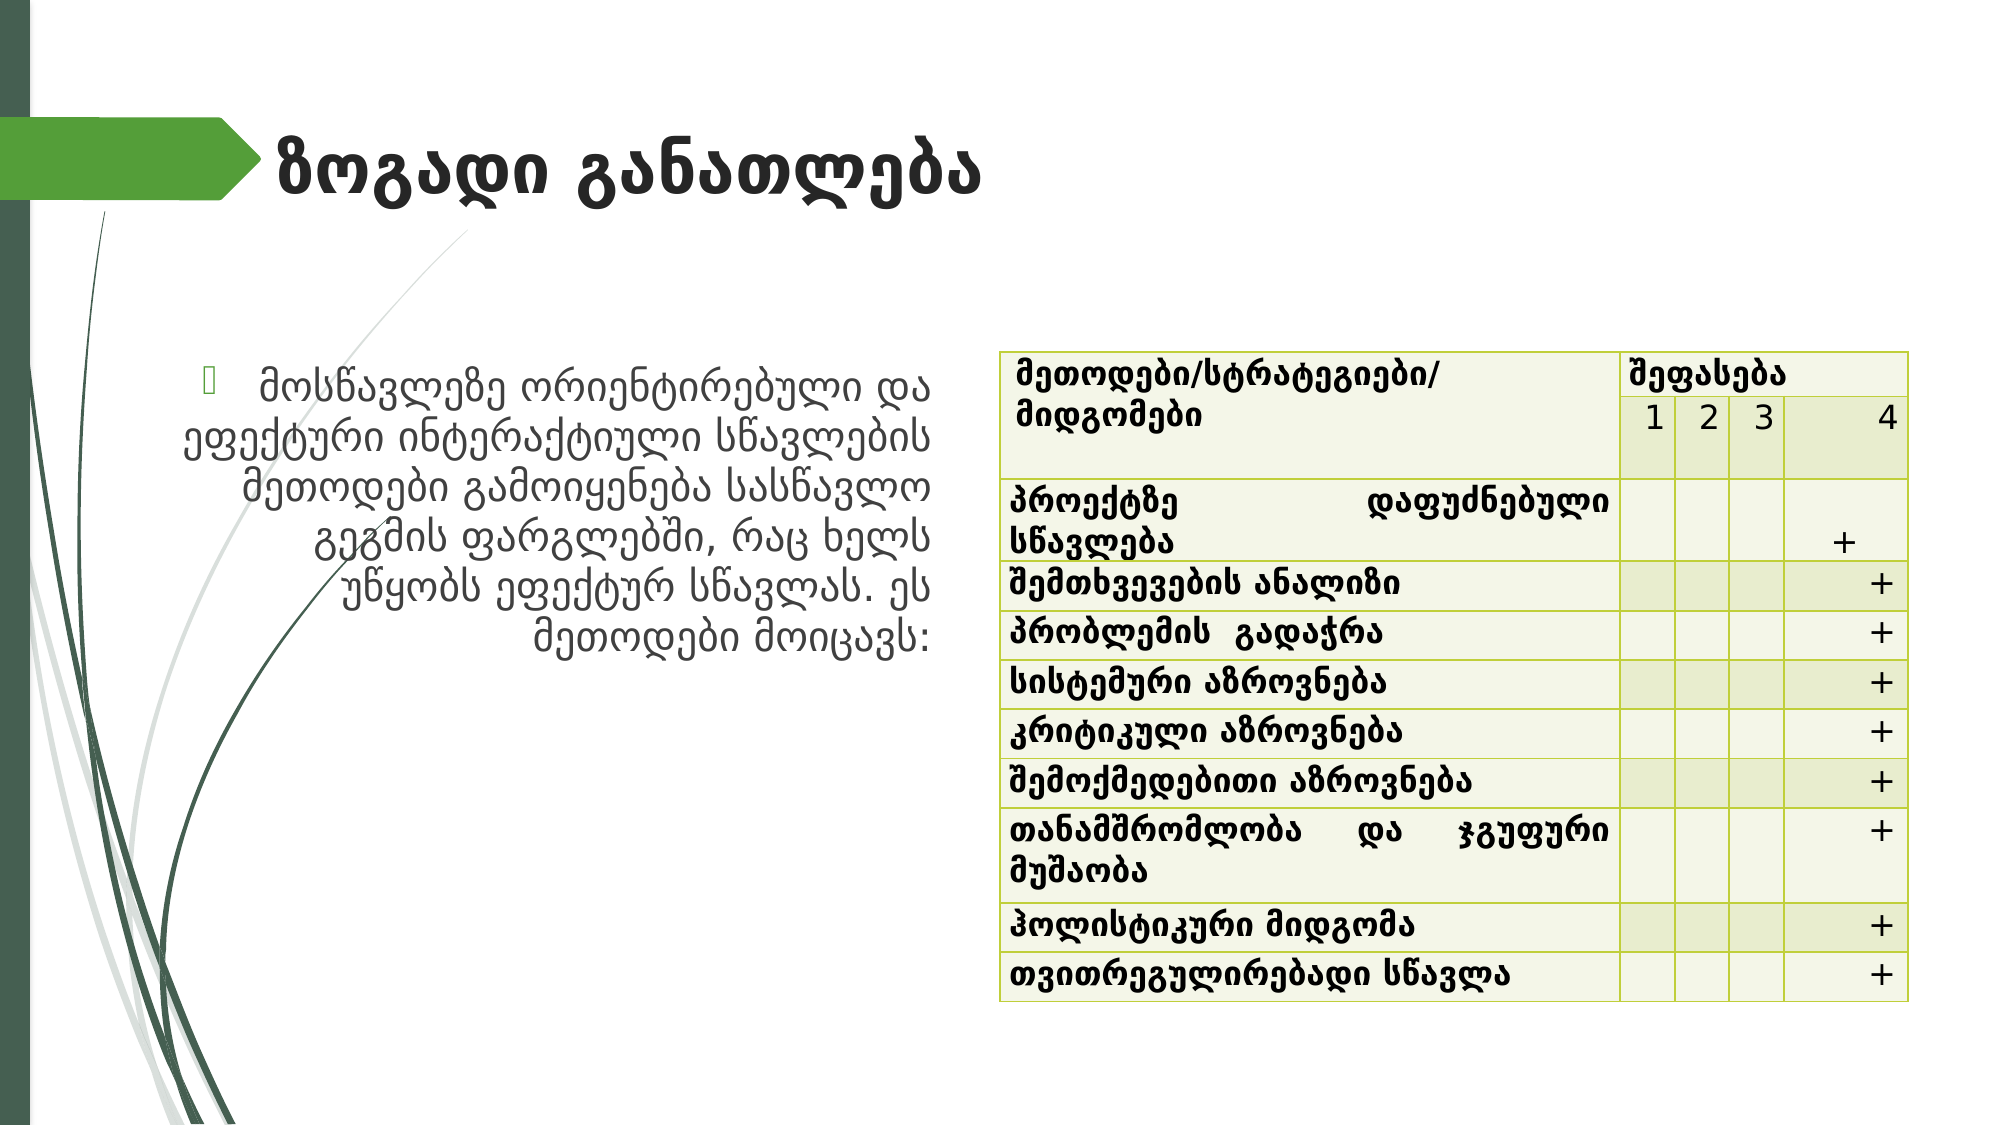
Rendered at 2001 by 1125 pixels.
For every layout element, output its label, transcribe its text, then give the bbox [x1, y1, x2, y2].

table_cell ჰოლისტიკური მიდგომა [1001, 904, 1619, 951]
table_cell [1676, 759, 1728, 807]
table_cell + [1785, 710, 1907, 758]
table_cell [1730, 661, 1783, 708]
table_cell + [1785, 759, 1907, 807]
table_cell [1676, 809, 1728, 902]
table_cell [1676, 904, 1728, 951]
table_cell პრობლემის გადაჭრა [1001, 612, 1619, 659]
table_cell [1676, 480, 1728, 560]
table_cell პროექტზე დაფუძნებული სწავლება [1001, 480, 1619, 560]
table_header შეფასება [1621, 353, 1907, 396]
table_cell შემთხვევების ანალიზი [1001, 562, 1619, 610]
table_cell [1730, 612, 1783, 659]
table_cell [1621, 809, 1674, 902]
table_cell [1730, 809, 1783, 902]
table_cell 1 [1621, 397, 1674, 478]
table_cell [1676, 710, 1728, 758]
table_cell [1621, 710, 1674, 758]
table_cell 4 [1785, 397, 1907, 478]
table_header მეთოდები/სტრატეგიები/მიდგომები [1001, 353, 1619, 478]
table_cell [1676, 661, 1728, 708]
table_cell [1621, 480, 1674, 560]
table_cell [1621, 661, 1674, 708]
table_cell + [1785, 661, 1907, 708]
table_cell [1730, 904, 1783, 951]
table_cell [1676, 562, 1728, 610]
table_cell შემოქმედებითი აზროვნება [1001, 759, 1619, 807]
table_cell [1676, 953, 1728, 1001]
table_cell კრიტიკული აზროვნება [1001, 710, 1619, 758]
table_cell + [1785, 562, 1907, 610]
list მოსწავლეზე ორიენტირებული და ეფექტური ინტერაქტიული სწავლების მეთოდები გამოიყენება სასწავლო გეგმის ფარგლებში, რაც ხელს უწყობს ეფექტურ სწავლას. ეს მეთოდები მოიცავს: [97, 351, 948, 912]
table_cell [1621, 904, 1674, 951]
table_cell + [1785, 953, 1907, 1001]
table_cell [1730, 759, 1783, 807]
table_cell თვითრეგულირებადი სწავლა [1001, 953, 1619, 1001]
table_cell 3 [1730, 397, 1783, 478]
table_cell 2 [1676, 397, 1728, 478]
table_cell [1621, 562, 1674, 610]
table_cell [1621, 759, 1674, 807]
table_cell [1730, 953, 1783, 1001]
table_cell [1730, 710, 1783, 758]
table_cell + [1785, 480, 1907, 560]
title ზოგადი განათლება [242, 40, 1000, 215]
table_cell + [1785, 612, 1907, 659]
table_cell + [1785, 809, 1907, 902]
table_cell [1621, 612, 1674, 659]
table_cell [1730, 562, 1783, 610]
table_cell [1730, 480, 1783, 560]
table_cell [1621, 953, 1674, 1001]
table_cell სისტემური აზროვნება [1001, 661, 1619, 708]
table_cell [1676, 612, 1728, 659]
table_cell თანამშრომლობა და ჯგუფური მუშაობა [1001, 809, 1619, 902]
table_cell + [1785, 904, 1907, 951]
